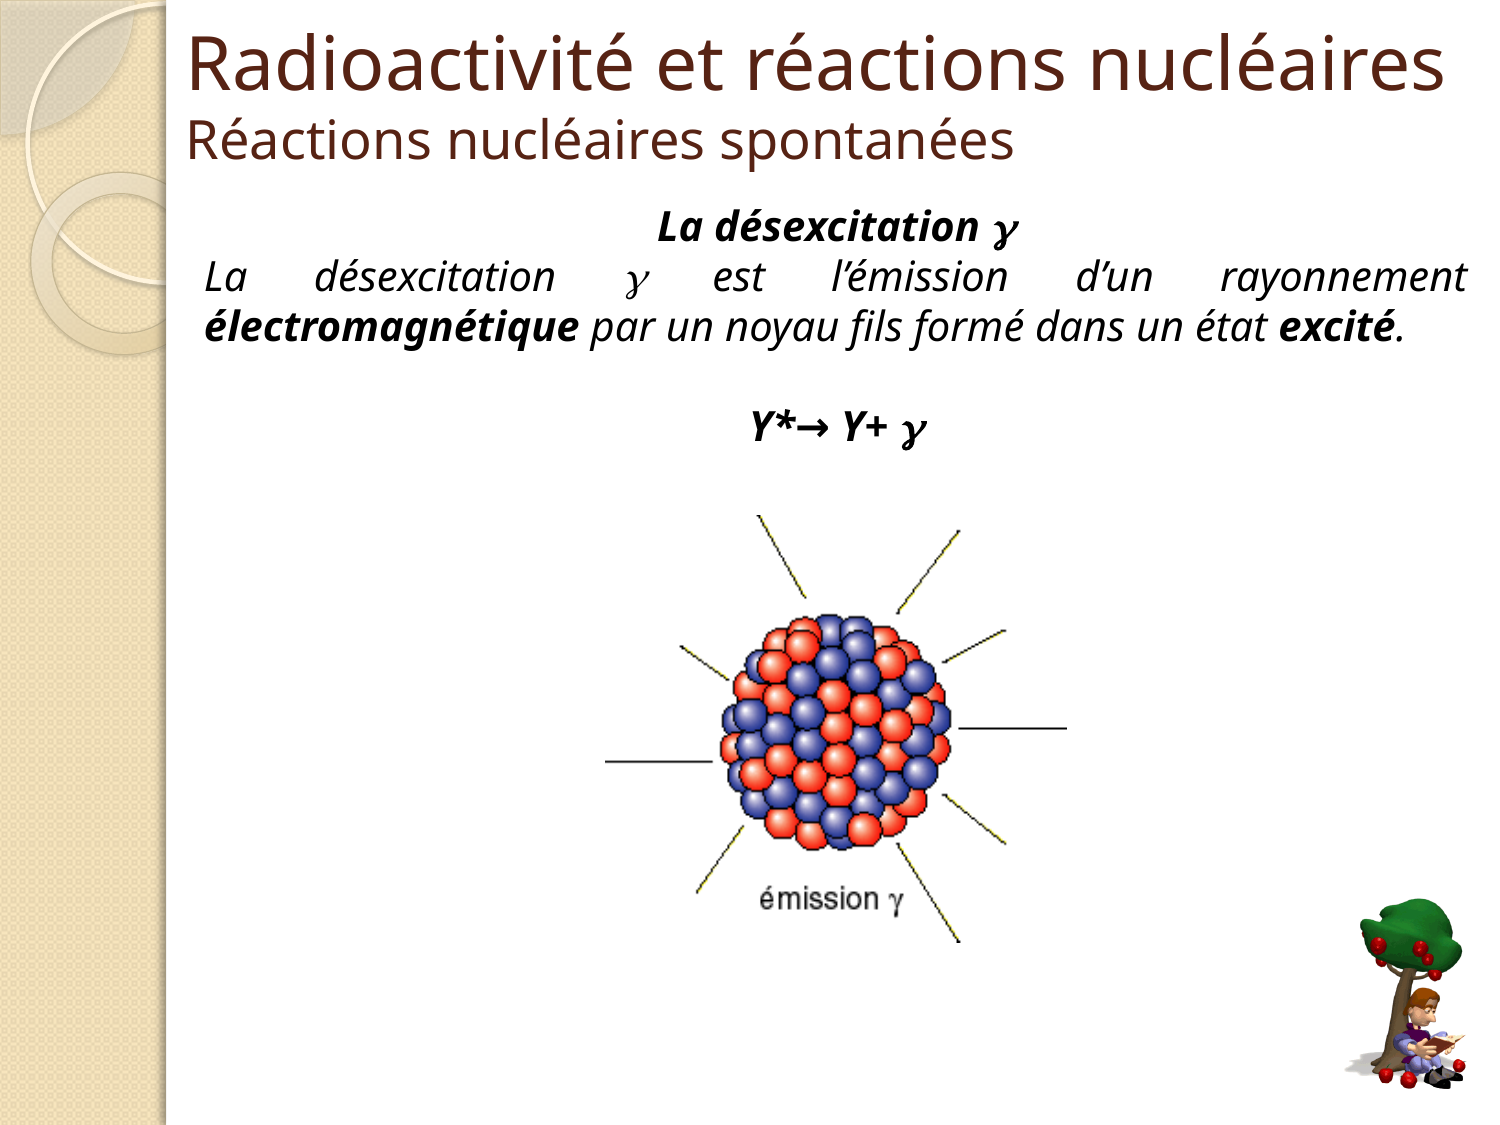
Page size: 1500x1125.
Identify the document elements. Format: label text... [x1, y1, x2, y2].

picture [605, 514, 1067, 943]
text_box La désexcitation g La désexcitation g est l’émission d’un rayonnement électromagnétique par un noyau fils formé dans un état excité. Y*→ Y+ g [189, 192, 1483, 458]
picture [1340, 892, 1478, 1095]
text_box Radioactivité et réactions nucléaires Réactions nucléaires spontanées [171, 6, 1478, 179]
